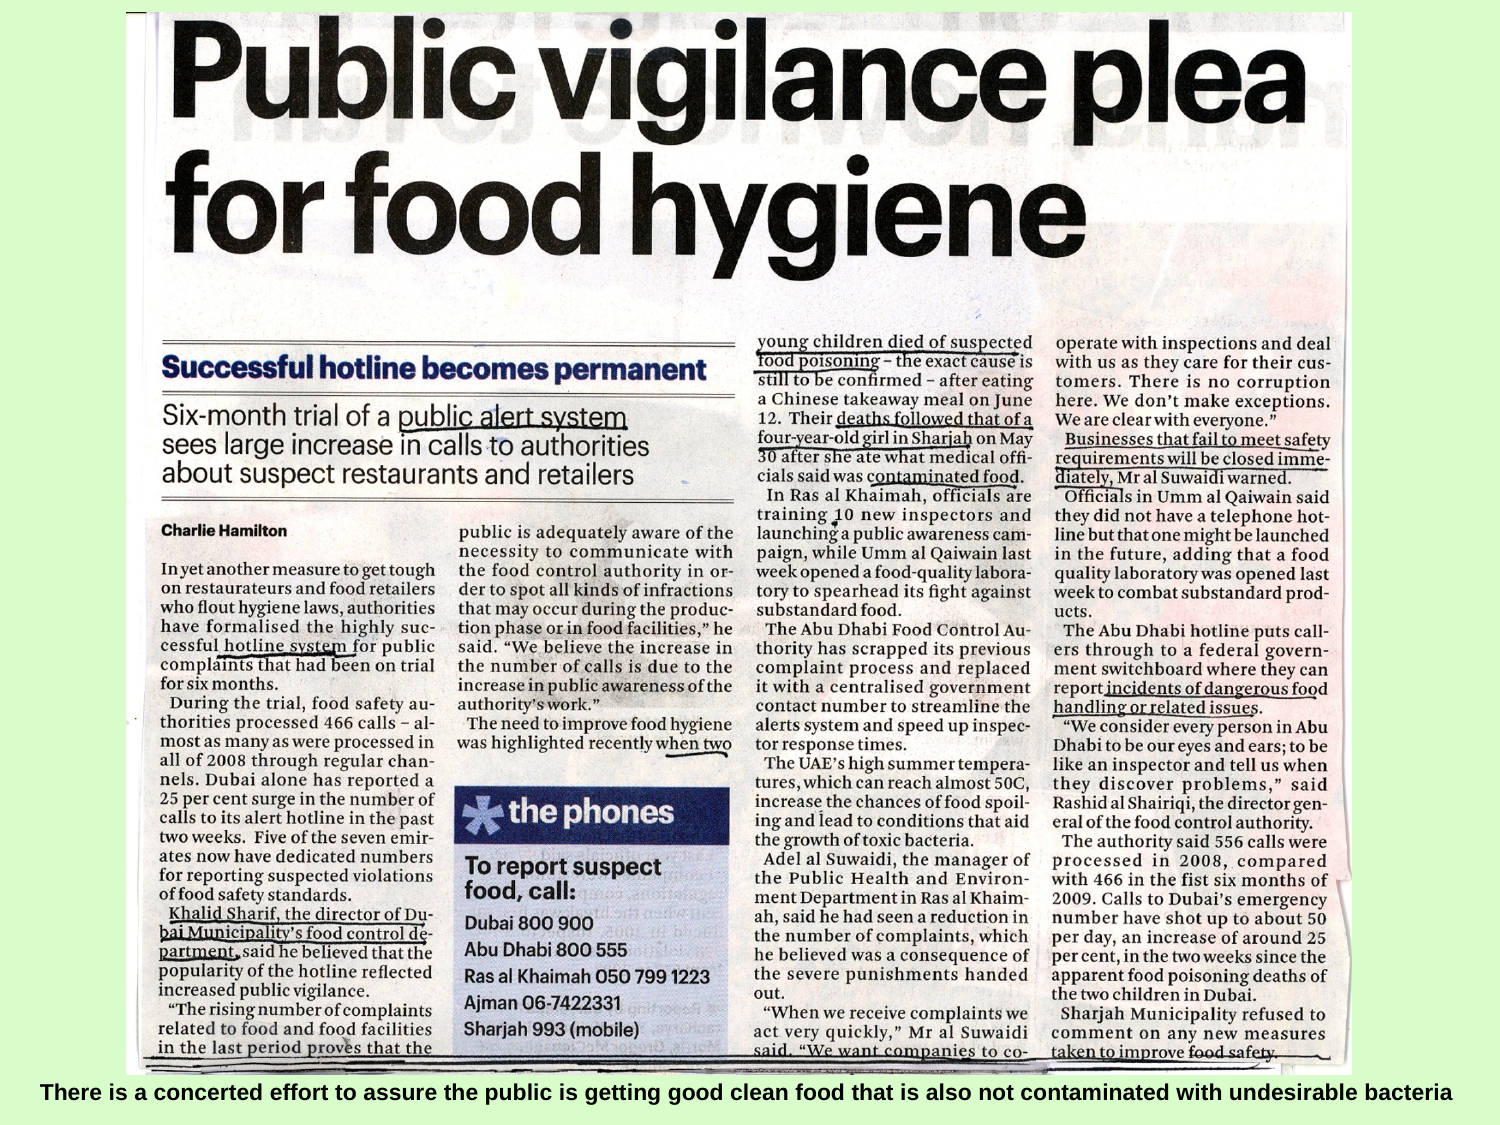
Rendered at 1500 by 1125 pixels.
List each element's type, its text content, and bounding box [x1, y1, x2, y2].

text_box There is a concerted effort to assure the public is getting good clean food that is also not contaminated with undesirable bacteria [24, 1069, 1475, 1112]
picture [126, 12, 1352, 1076]
